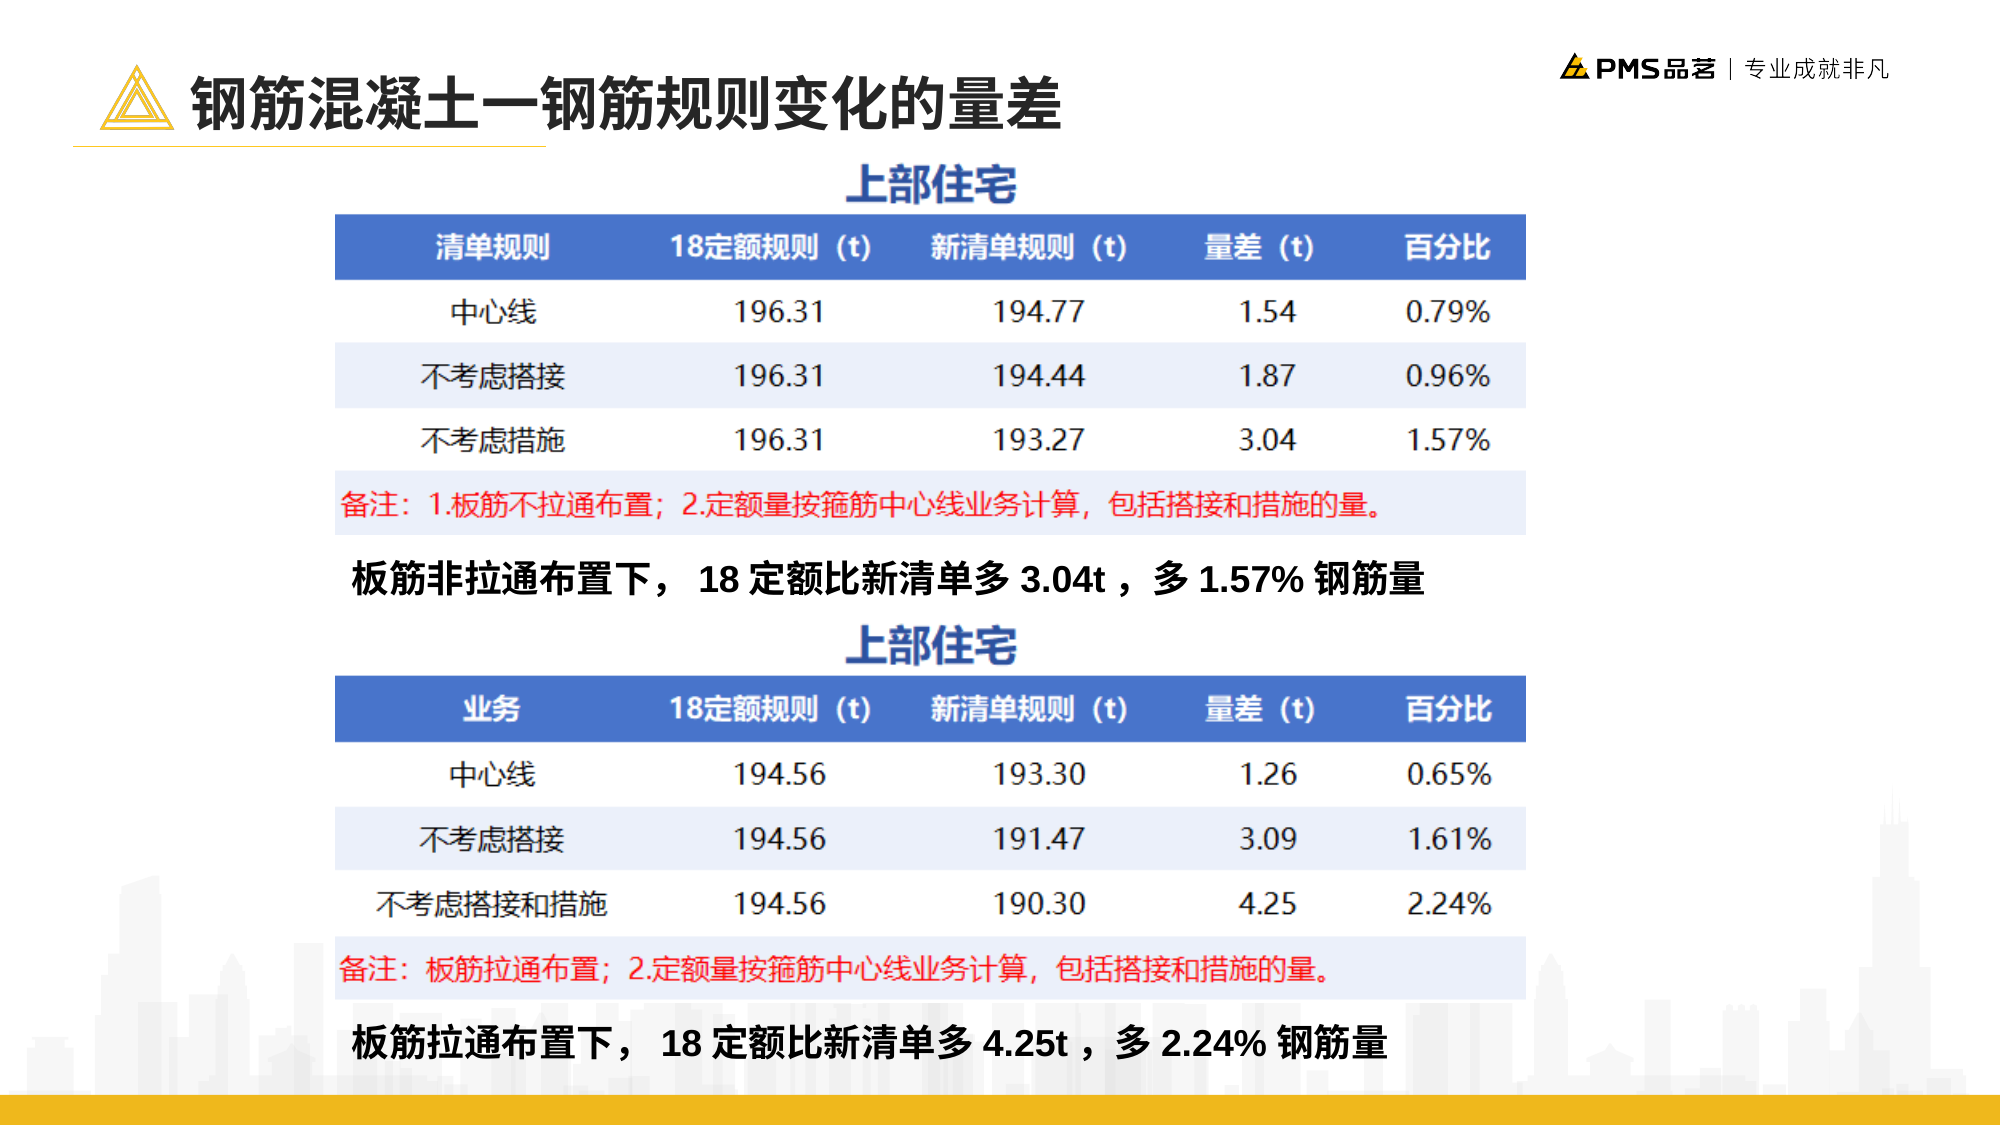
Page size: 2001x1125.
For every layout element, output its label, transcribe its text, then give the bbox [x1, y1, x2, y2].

list 钢筋混凝土一钢筋规则变化的量差 [175, 59, 1169, 141]
picture [335, 152, 1526, 535]
text_box 板筋拉通布置下，18定额比新清单多4.25t，多2.24%钢筋量 [335, 1014, 1525, 1068]
picture [86, 52, 188, 155]
picture [335, 616, 1526, 1003]
text_box 板筋非拉通布置下，18定额比新清单多3.04t，多1.57%钢筋量 [335, 550, 1525, 605]
picture [1533, 32, 1915, 100]
